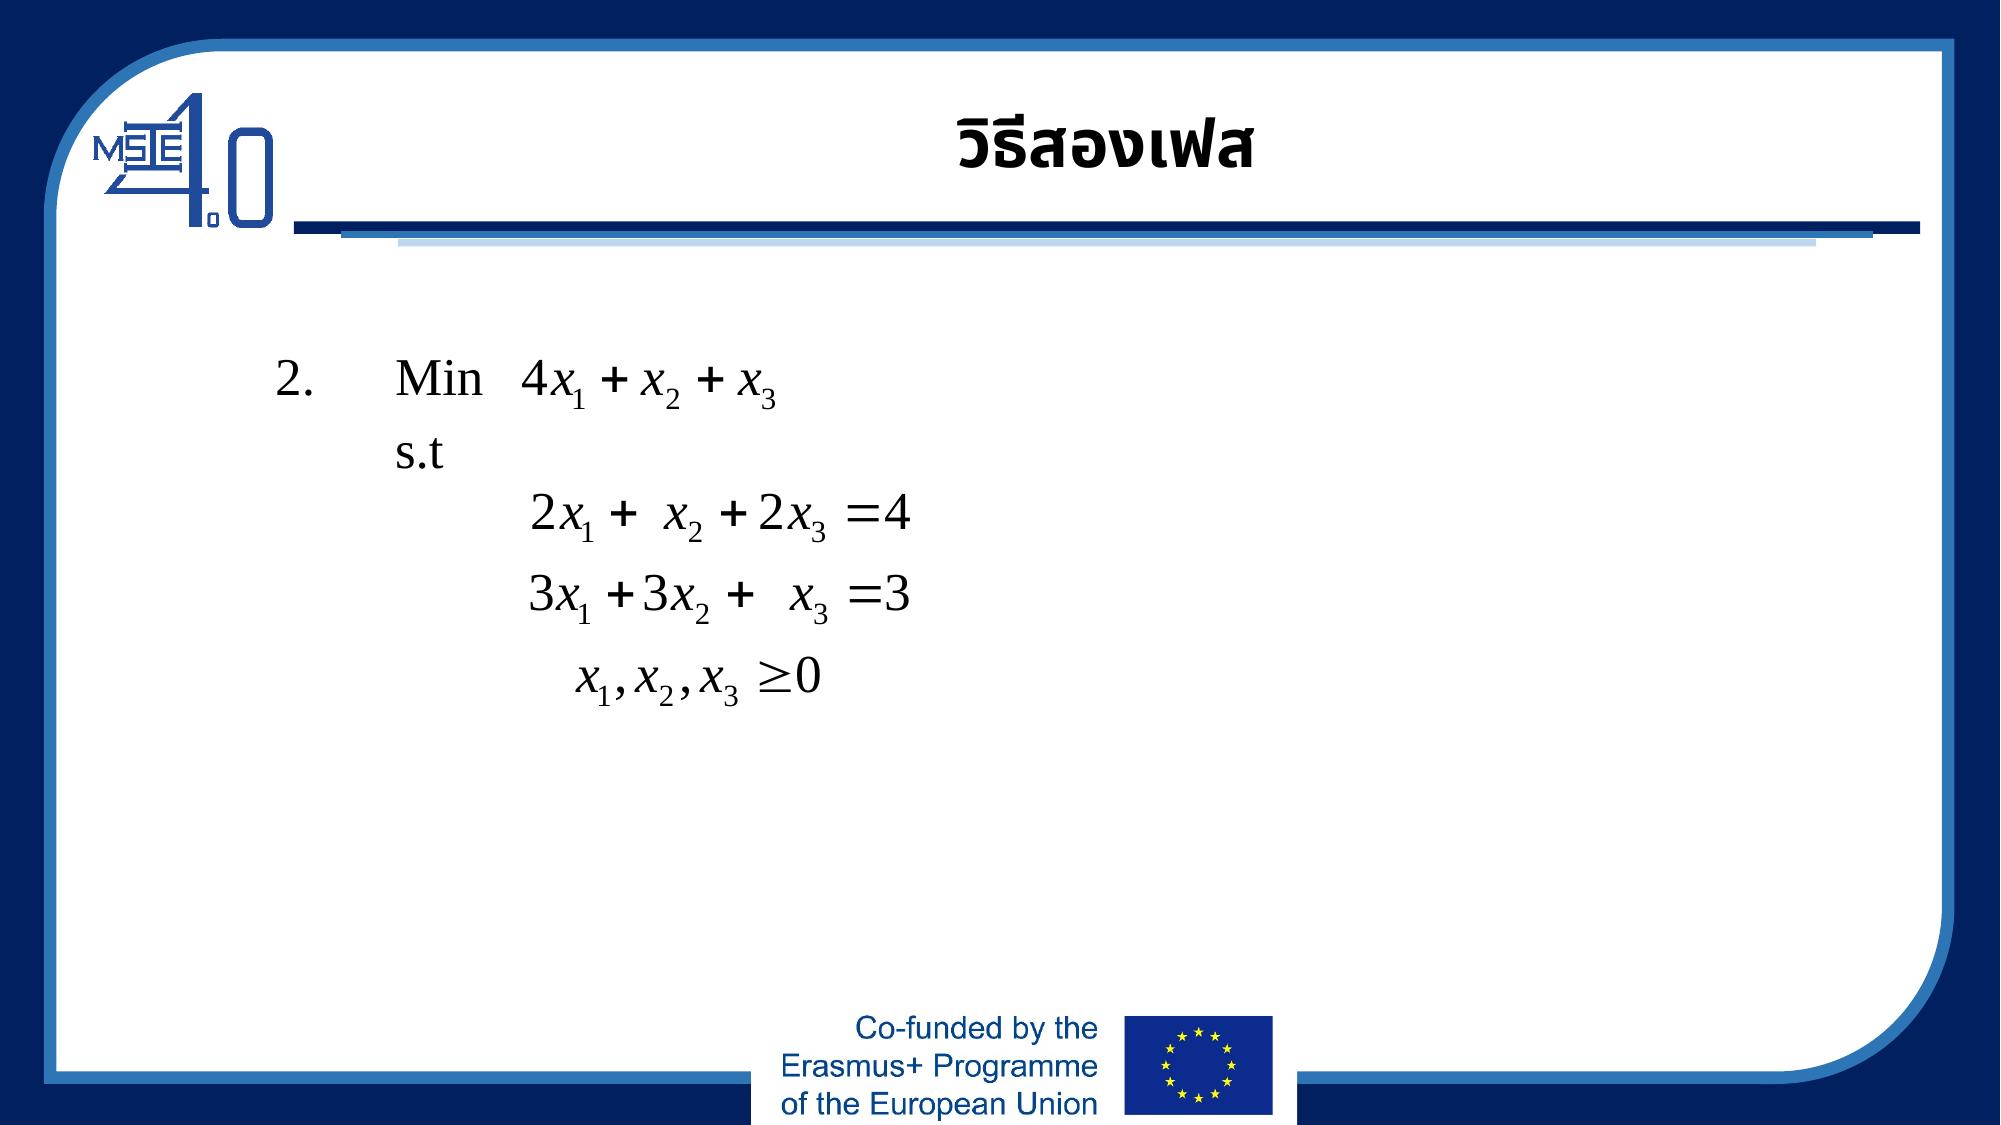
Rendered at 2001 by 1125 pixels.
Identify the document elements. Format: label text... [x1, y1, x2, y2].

picture [751, 1003, 1298, 1125]
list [274, 345, 1782, 715]
title วิธีสองเฟส [294, 73, 1921, 220]
